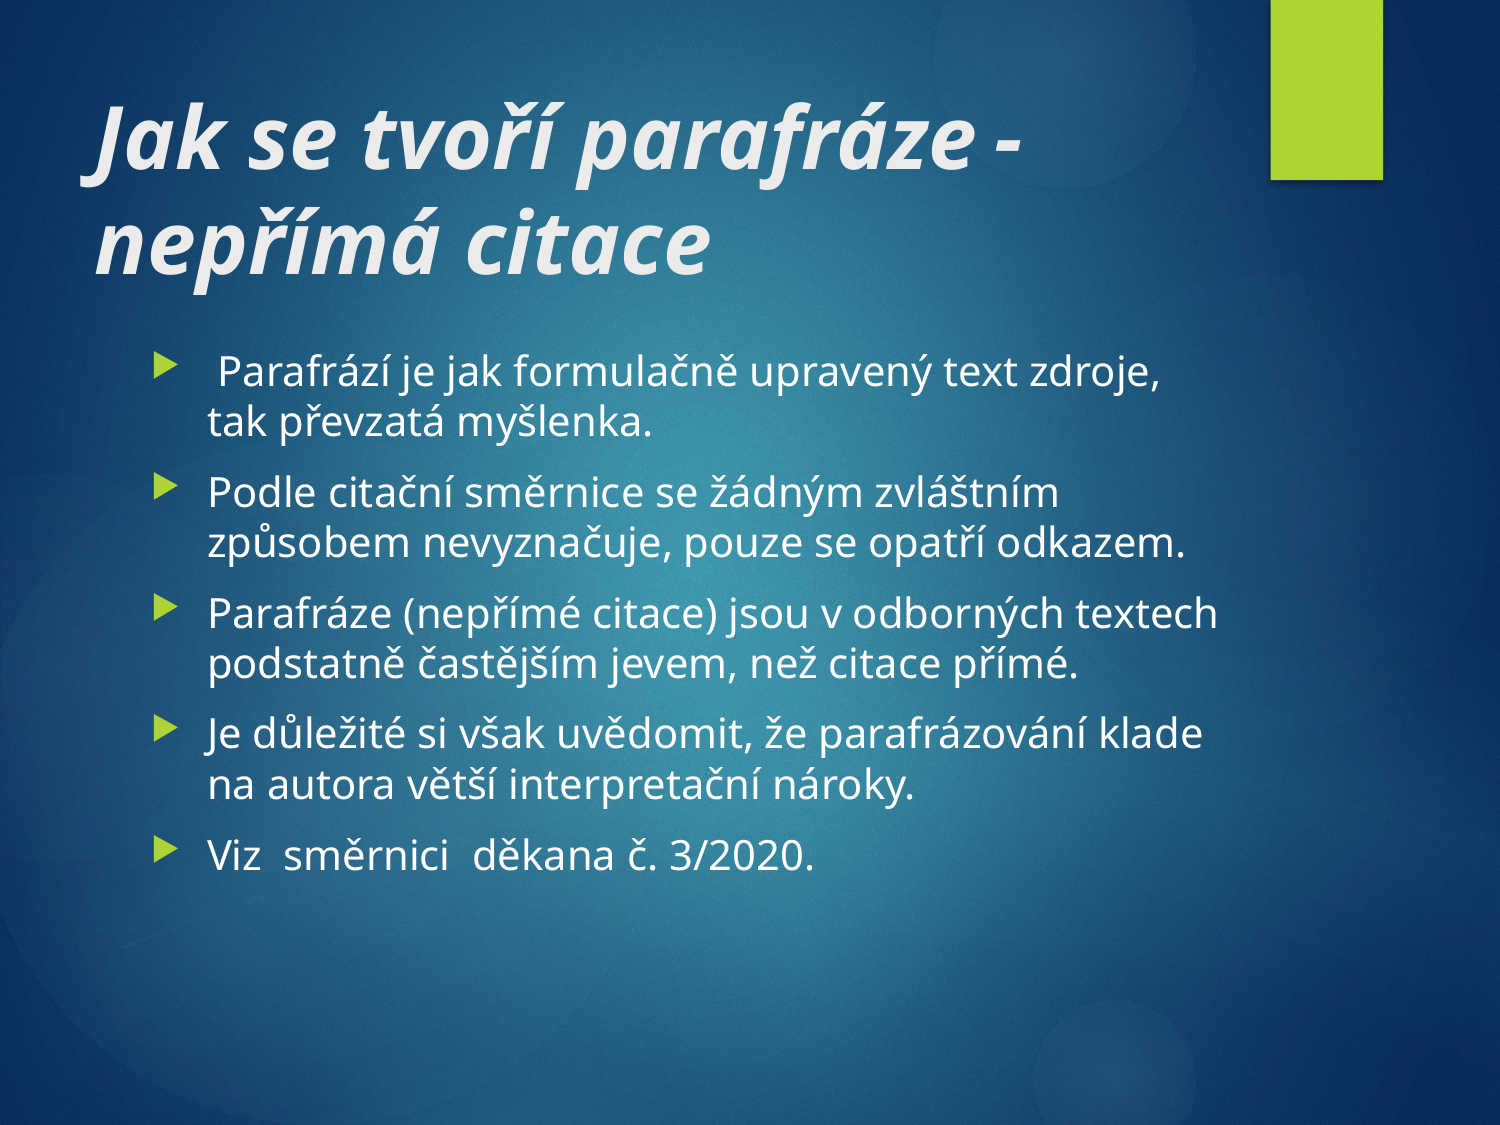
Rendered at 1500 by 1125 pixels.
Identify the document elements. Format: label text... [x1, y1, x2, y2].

title Jak se tvoří parafráze - nepřímá citace [79, 74, 1237, 304]
list Parafrází je jak formulačně upravený text zdroje, tak převzatá myšlenka. Podle citační směrnice se žádným zvláštním způsobem nevyznačuje, pouze se opatří odkazem. Parafráze (nepřímé citace) jsou v odborných textech podstatně častějším jevem, než citace přímé. Je důležité si však uvědomit, že parafrázování klade na autora větší interpretační nároky. Viz směrnici děkana č. 3/2020. [135, 336, 1237, 1025]
